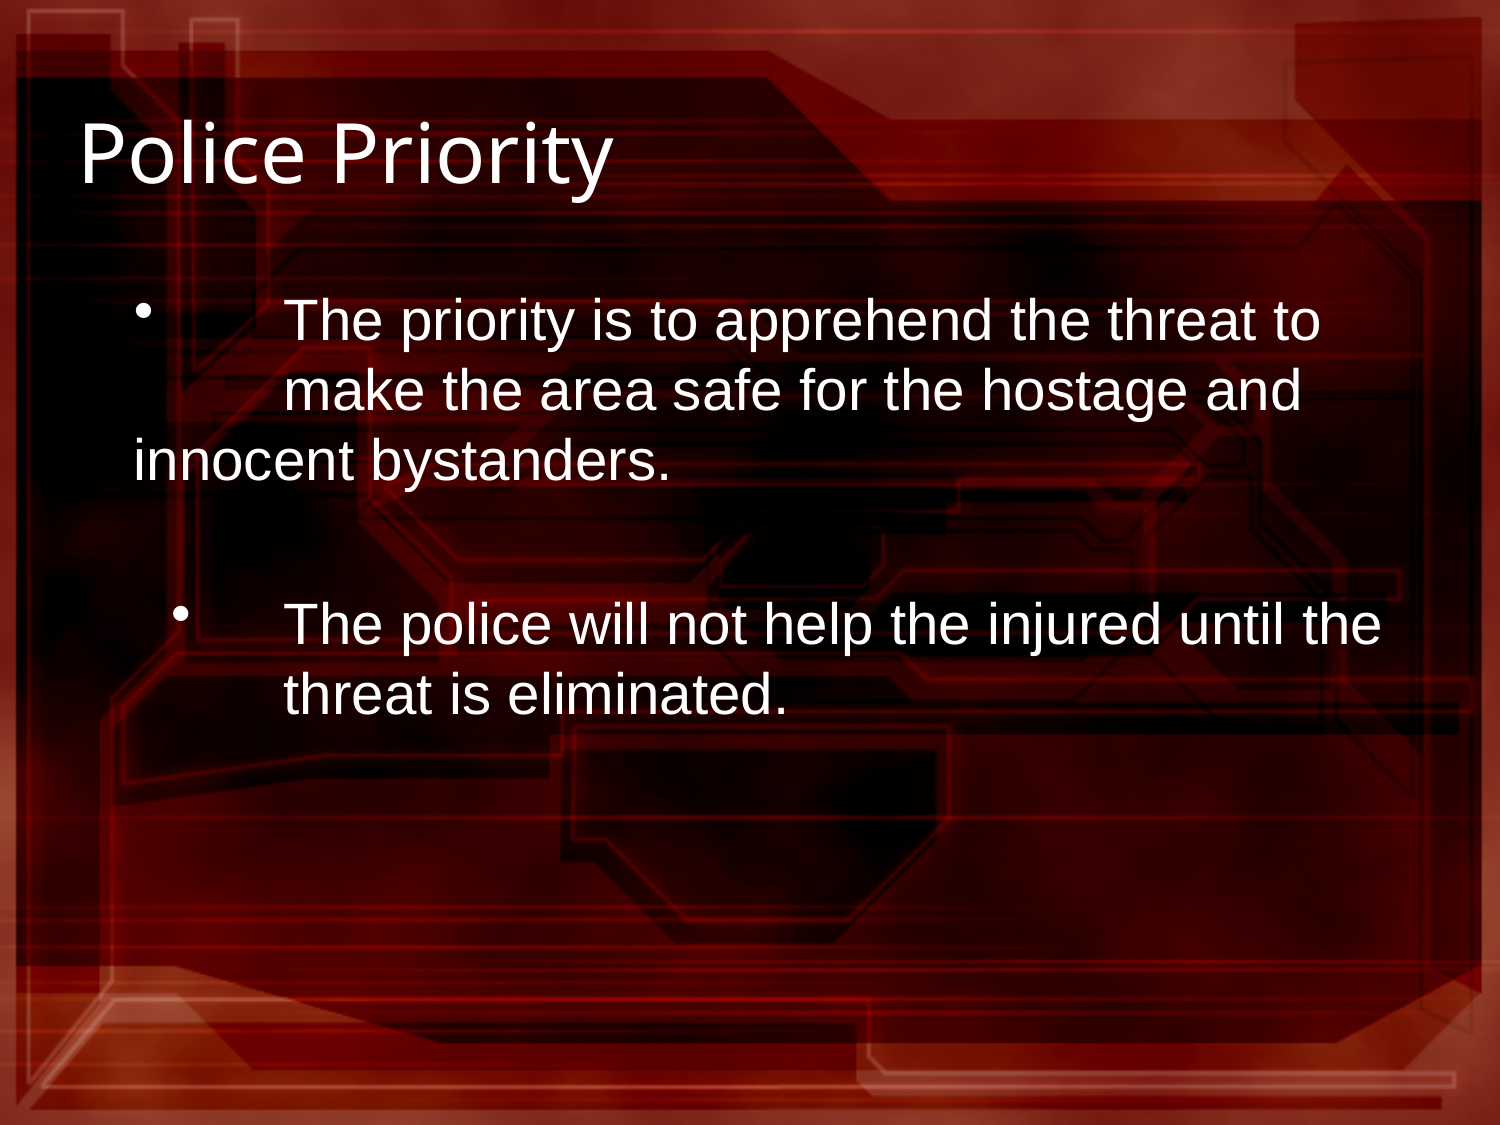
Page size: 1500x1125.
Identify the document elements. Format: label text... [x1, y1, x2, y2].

title Police Priority [62, 42, 1438, 258]
picture [0, 0, 1500, 1125]
list The priority is to apprehend the threat to make the area safe for the hostage and innocent bystanders. The police will not help the injured until the threat is eliminated. [62, 275, 1438, 1013]
